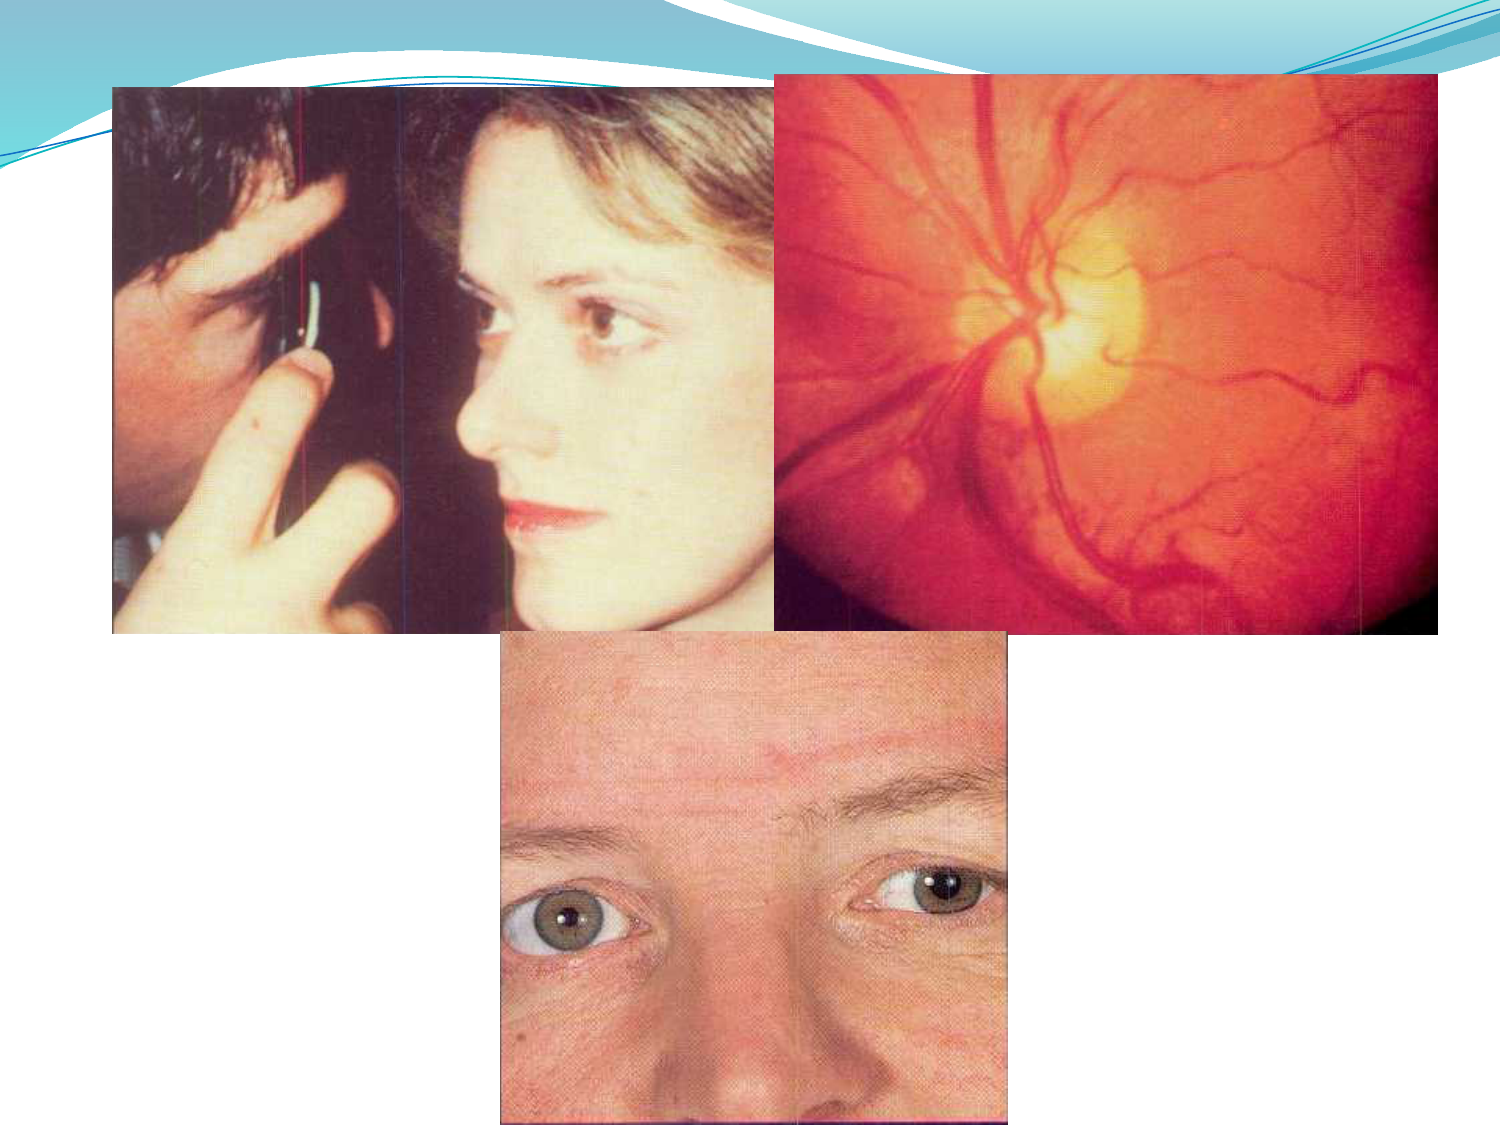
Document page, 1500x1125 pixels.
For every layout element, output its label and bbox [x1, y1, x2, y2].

picture [112, 74, 1438, 1125]
